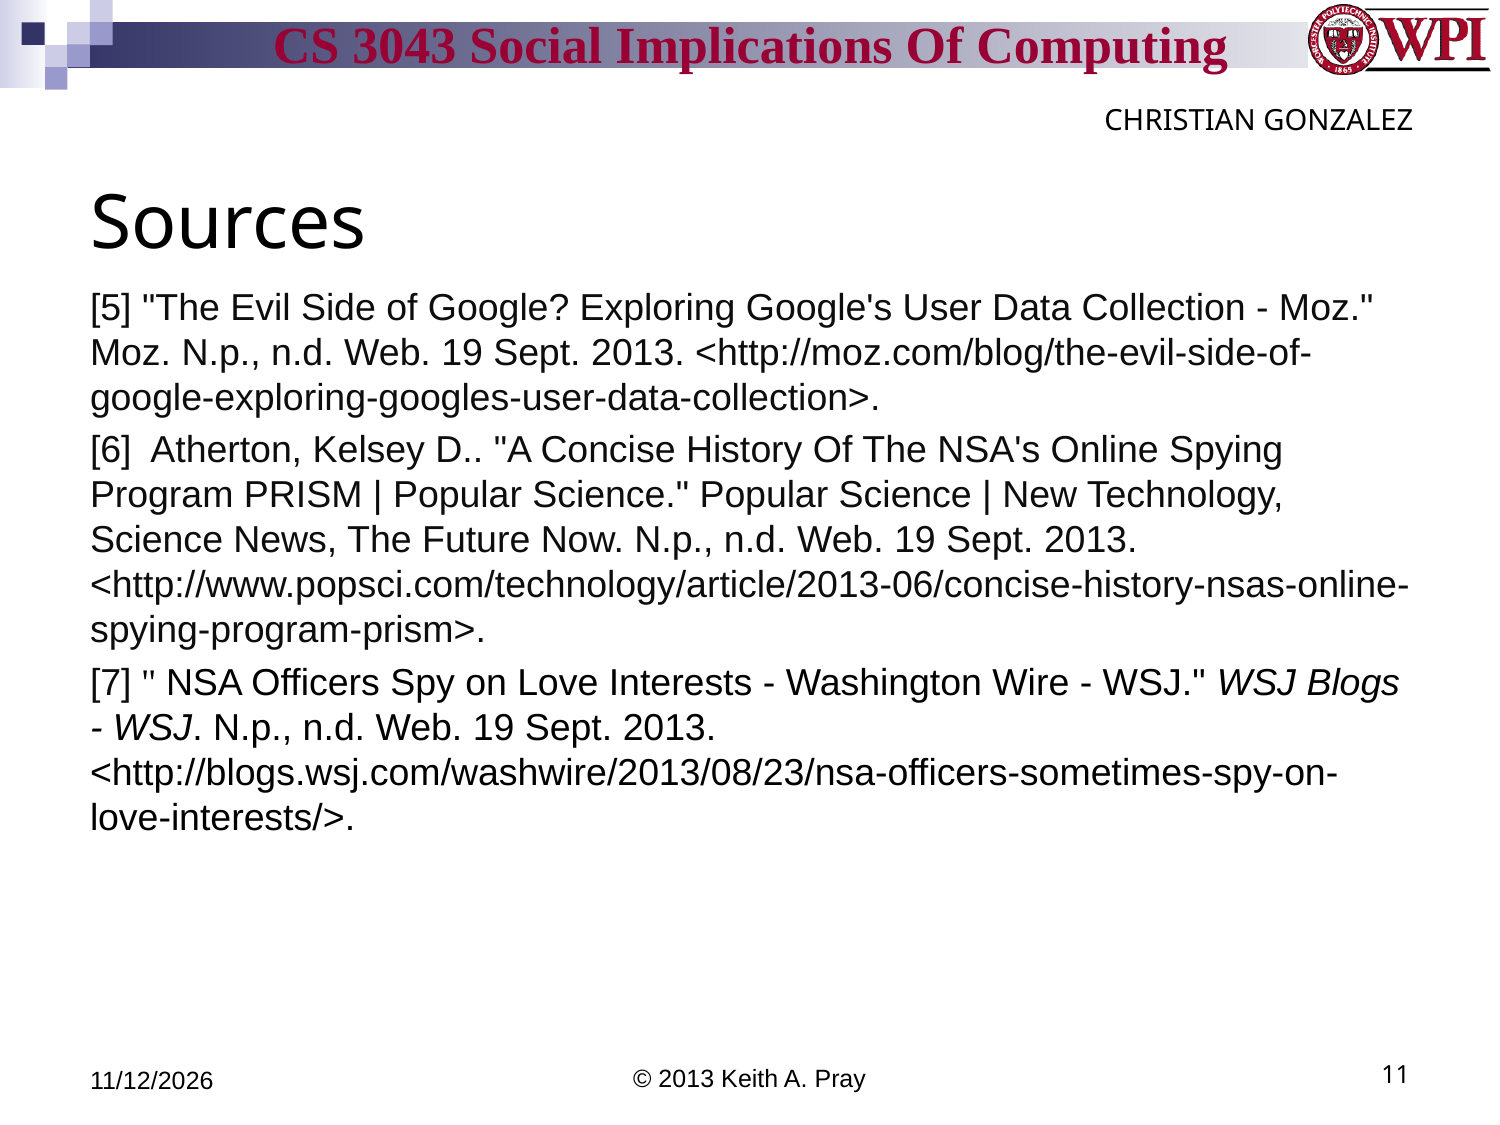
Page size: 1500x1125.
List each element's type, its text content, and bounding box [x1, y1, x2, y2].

footer © 2013 Keith A. Pray [512, 1024, 988, 1101]
slide_number 11 [1074, 1024, 1426, 1101]
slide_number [74, 1024, 426, 1103]
list [5] "The Evil Side of Google? Exploring Google's User Data Collection - Moz." Moz. N.p., n.d. Web. 19 Sept. 2013. <http://moz.com/blog/the-evil-side-of-google-exploring-googles-user-data-collection>. [6] Atherton, Kelsey D.. "A Concise History Of The NSA's Online Spying Program PRISM | Popular Science." Popular Science | New Technology, Science News, The Future Now. N.p., n.d. Web. 19 Sept. 2013. <http://www.popsci.com/technology/article/2013-06/concise-history-nsas-online-spying-program-prism>. [7] " NSA Officers Spy on Love Interests - Washington Wire - WSJ." WSJ Blogs - WSJ. N.p., n.d. Web. 19 Sept. 2013. <http://blogs.wsj.com/washwire/2013/08/23/nsa-officers-sometimes-spy-on-love-interests/>. [74, 274, 1426, 963]
text_box CHRISTIAN GONZALEZ [1037, 93, 1481, 144]
title Sources [74, 124, 1426, 274]
picture [1308, 3, 1500, 75]
